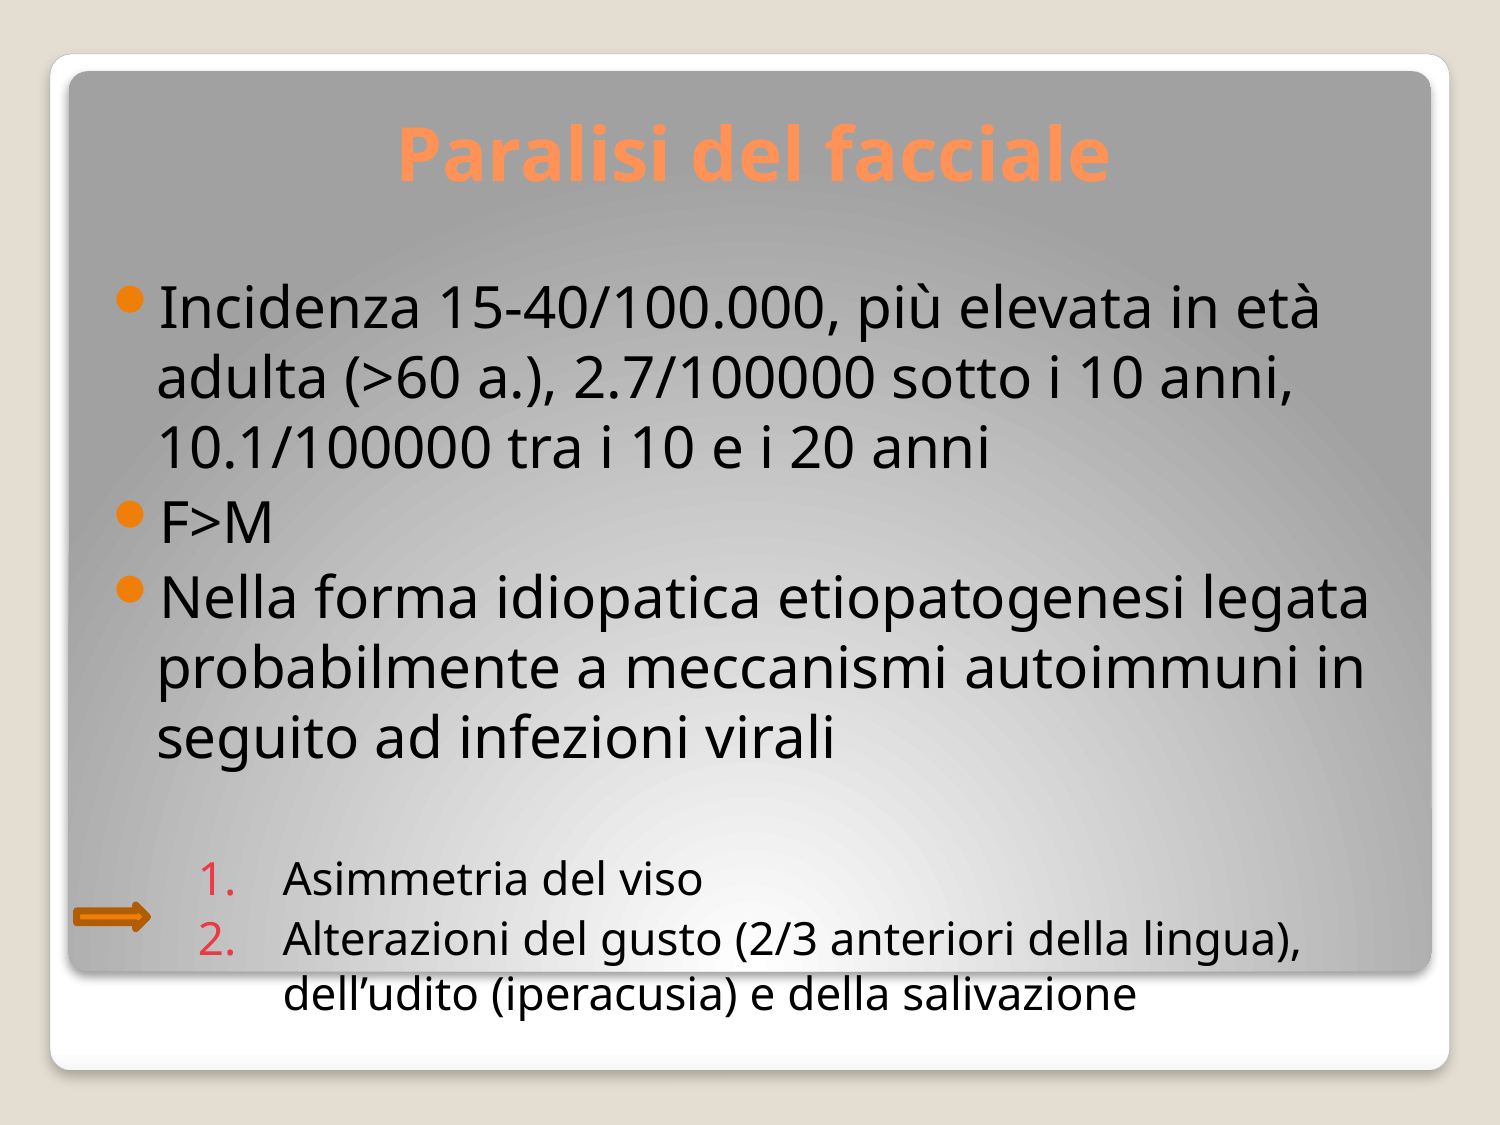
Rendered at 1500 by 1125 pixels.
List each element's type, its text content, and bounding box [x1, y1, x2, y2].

list Incidenza 15-40/100.000, più elevata in età adulta (>60 a.), 2.7/100000 sotto i 10 anni, 10.1/100000 tra i 10 e i 20 anni F>M Nella forma idiopatica etiopatogenesi legata probabilmente a meccanismi autoimmuni in seguito ad infezioni virali Asimmetria del viso Alterazioni del gusto (2/3 anteriori della lingua), dell’udito (iperacusia) e della salivazione [82, 255, 1425, 1035]
text_box [53, 810, 1223, 872]
text_box [73, 901, 152, 933]
title Paralisi del facciale [82, 30, 1425, 204]
